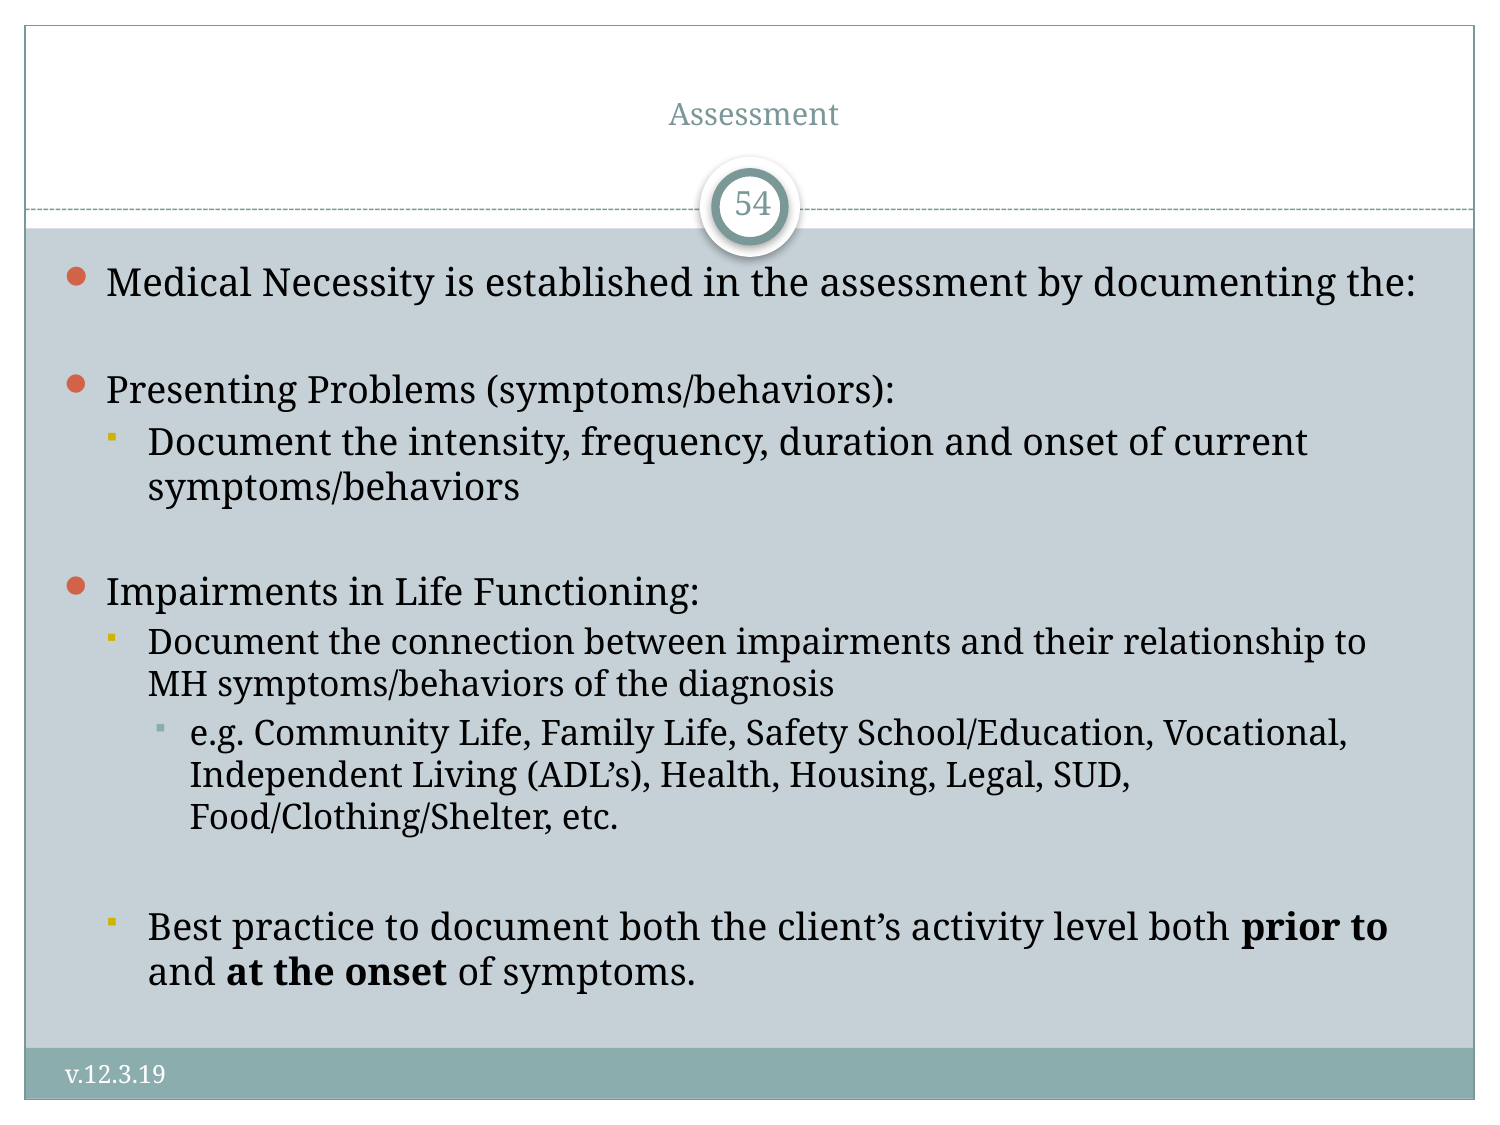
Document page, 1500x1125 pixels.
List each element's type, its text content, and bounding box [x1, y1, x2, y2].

list Medical Necessity is established in the assessment by documenting the: Presenting Problems (symptoms/behaviors): Document the intensity, frequency, duration and onset of current symptoms/behaviors Impairments in Life Functioning: Document the connection between impairments and their relationship to MH symptoms/behaviors of the diagnosis e.g. Community Life, Family Life, Safety School/Education, Vocational, Independent Living (ADL’s), Health, Housing, Legal, SUD, Food/Clothing/Shelter, etc. Best practice to document both the client’s activity level both prior to and at the onset of symptoms. [49, 250, 1445, 1001]
slide_number 54 [715, 168, 791, 241]
footer v.12.3.19 [50, 1051, 638, 1112]
title Assessment [225, 50, 1275, 175]
